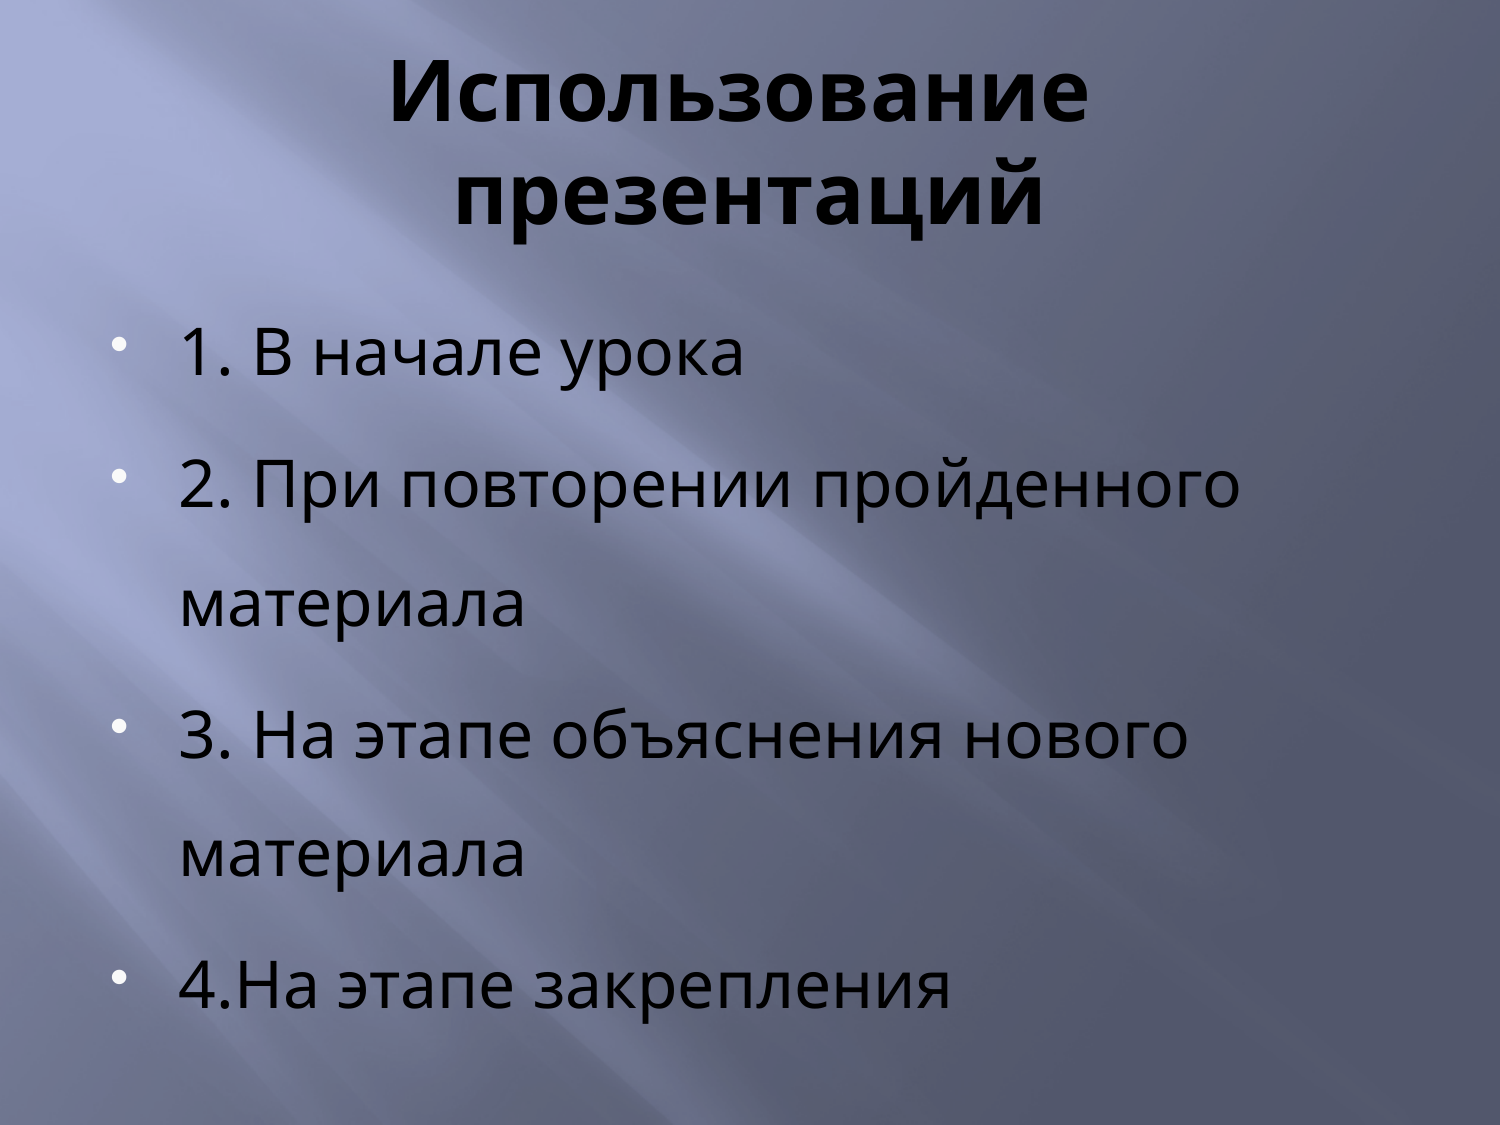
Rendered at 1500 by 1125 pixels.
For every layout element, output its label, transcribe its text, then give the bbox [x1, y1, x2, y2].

title Использование презентаций [75, 45, 1425, 233]
list 1. В начале урока 2. При повторении пройденного материала 3. На этапе объяснения нового материала 4.На этапе закрепления [75, 262, 1425, 1035]
